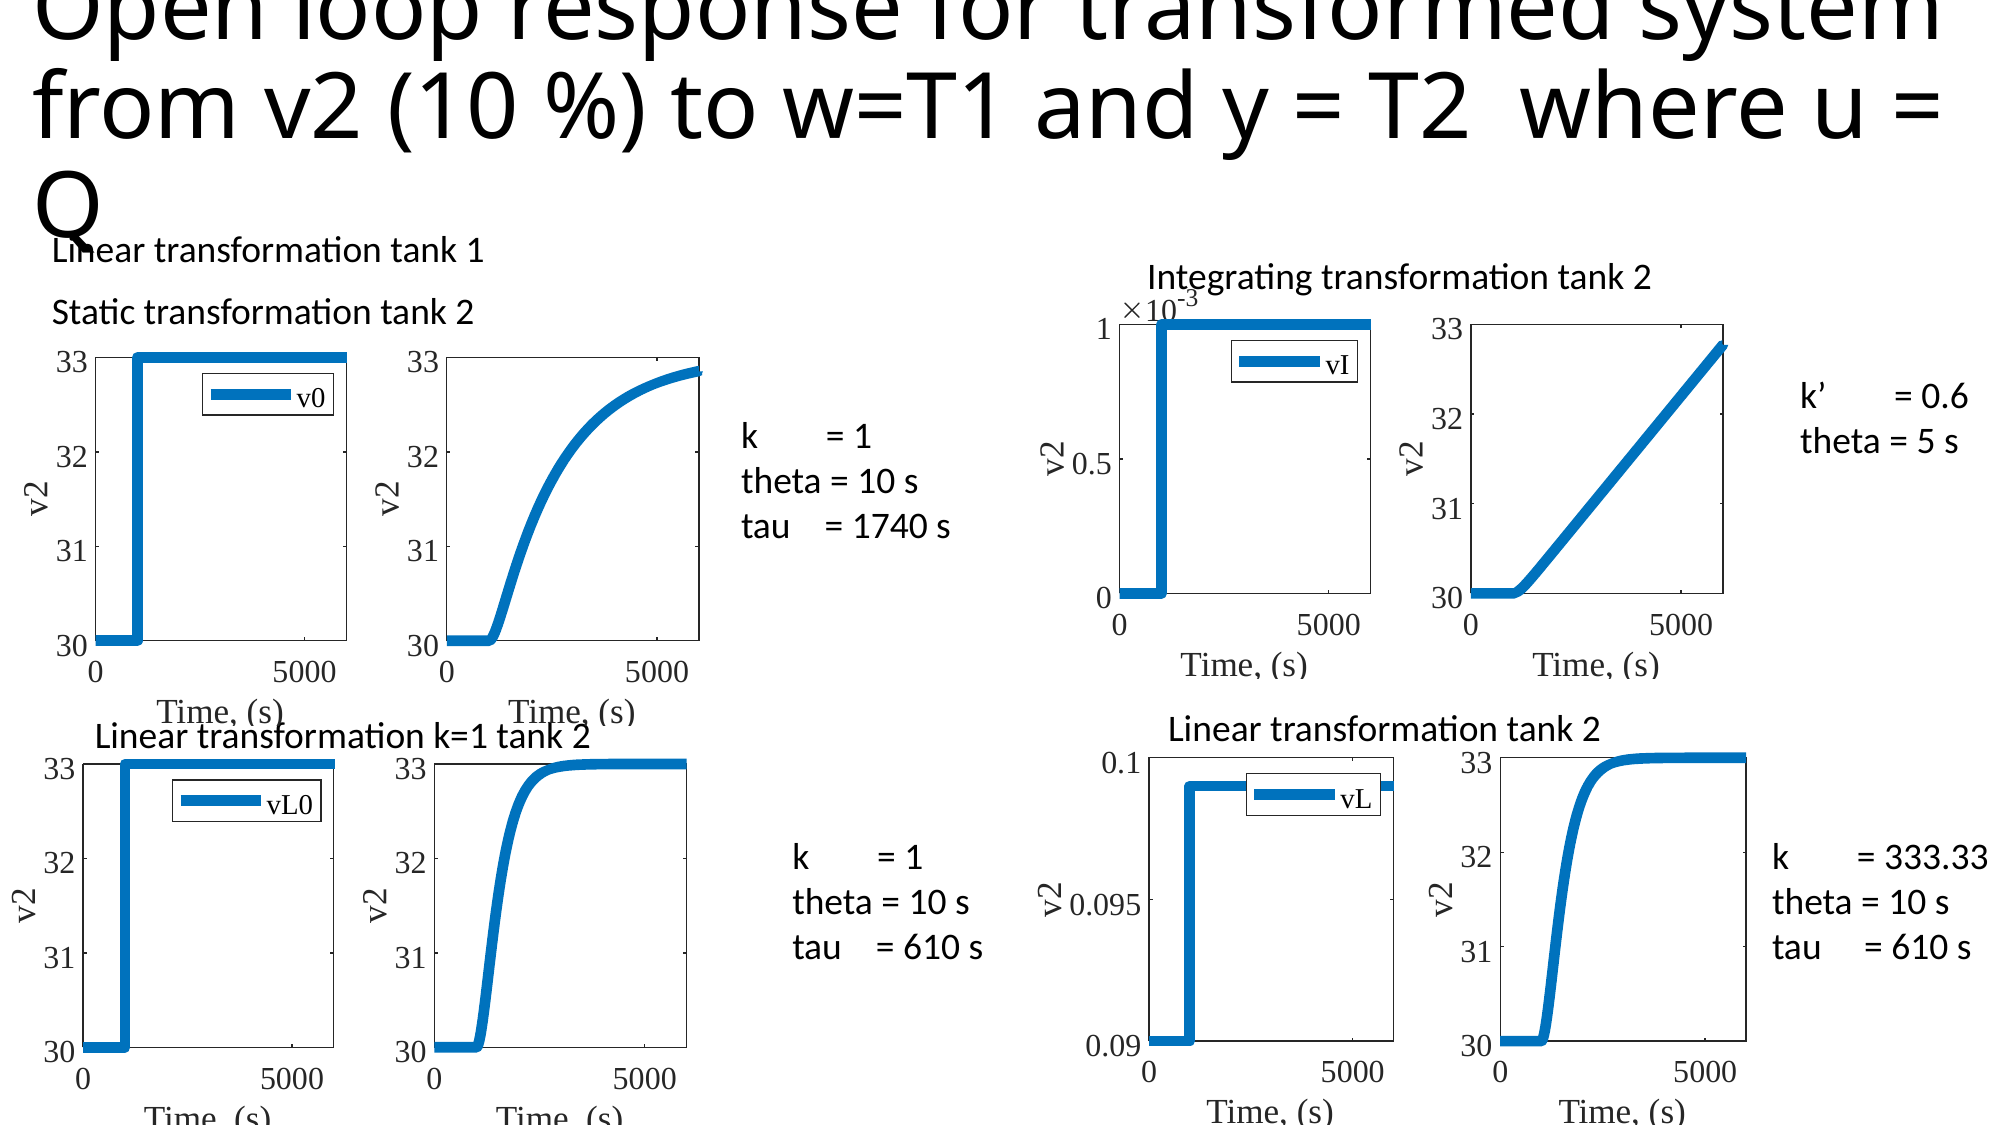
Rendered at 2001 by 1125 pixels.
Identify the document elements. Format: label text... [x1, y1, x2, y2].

picture [999, 279, 1797, 679]
picture [0, 733, 761, 1125]
text_box k’ = 0.6 theta = 5 s [1797, 363, 1985, 514]
text_box k = 1 theta = 10 s tau = 610 s [777, 824, 999, 975]
text_box Integrating transformation tank 2 [1132, 244, 1701, 279]
picture [1022, 727, 1820, 1125]
text_box Linear transformation tank 2 [1153, 697, 1652, 727]
text_box Linear transformation k=1 tank 2 [80, 726, 669, 733]
text_box Linear transformation tank 1 [37, 218, 608, 278]
text_box k = 333.33 theta = 10 s tau = 610 s [1820, 824, 2000, 975]
title Open loop response for transformed system from v2 (10 %) to w=T1 and y = T2 where u = Q [17, 0, 2000, 218]
picture [0, 326, 773, 726]
text_box Static transformation tank 2 [37, 279, 535, 326]
text_box k = 1 theta = 10 s tau = 1740 s [773, 403, 967, 553]
